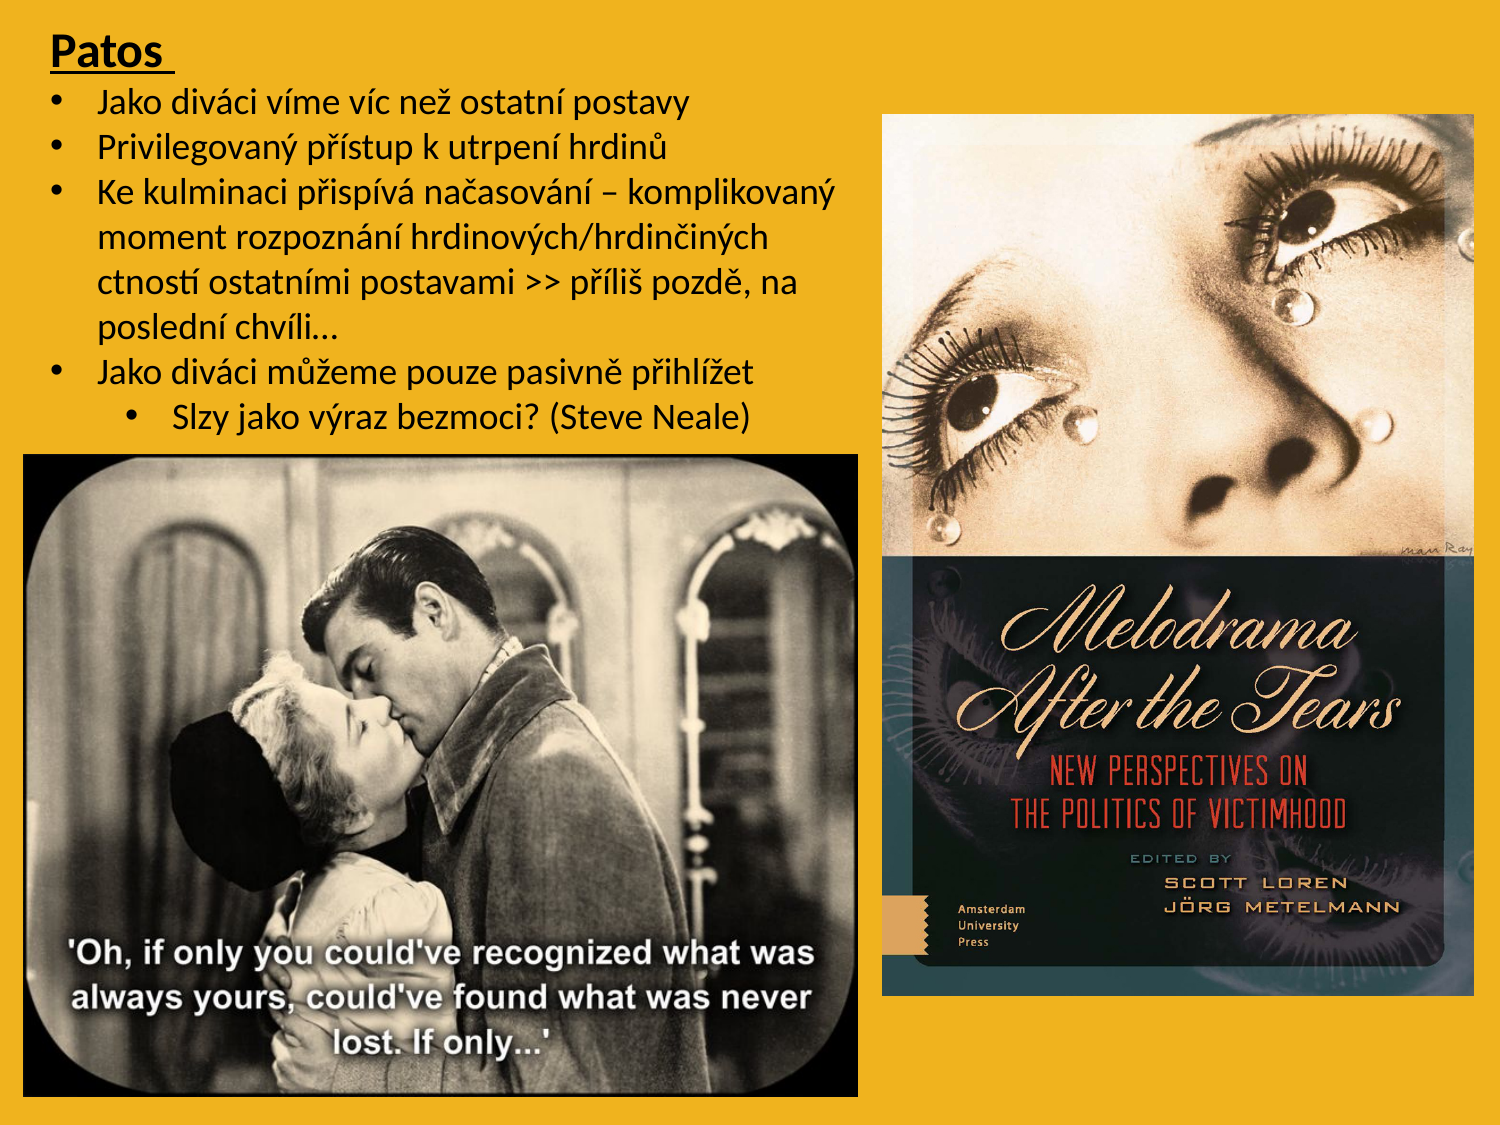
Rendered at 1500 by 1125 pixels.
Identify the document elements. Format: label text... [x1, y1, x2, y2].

picture [882, 114, 1474, 996]
picture [23, 454, 858, 1098]
text_box Patos Jako diváci víme víc než ostatní postavy Privilegovaný přístup k utrpení hrdinů Ke kulminaci přispívá načasování – komplikovaný moment rozpoznání hrdinových/hrdinčiných ctností ostatními postavami >> příliš pozdě, na poslední chvíli… Jako diváci můžeme pouze pasivně přihlížet Slzy jako výraz bezmoci? (Steve Neale) [35, 10, 863, 459]
